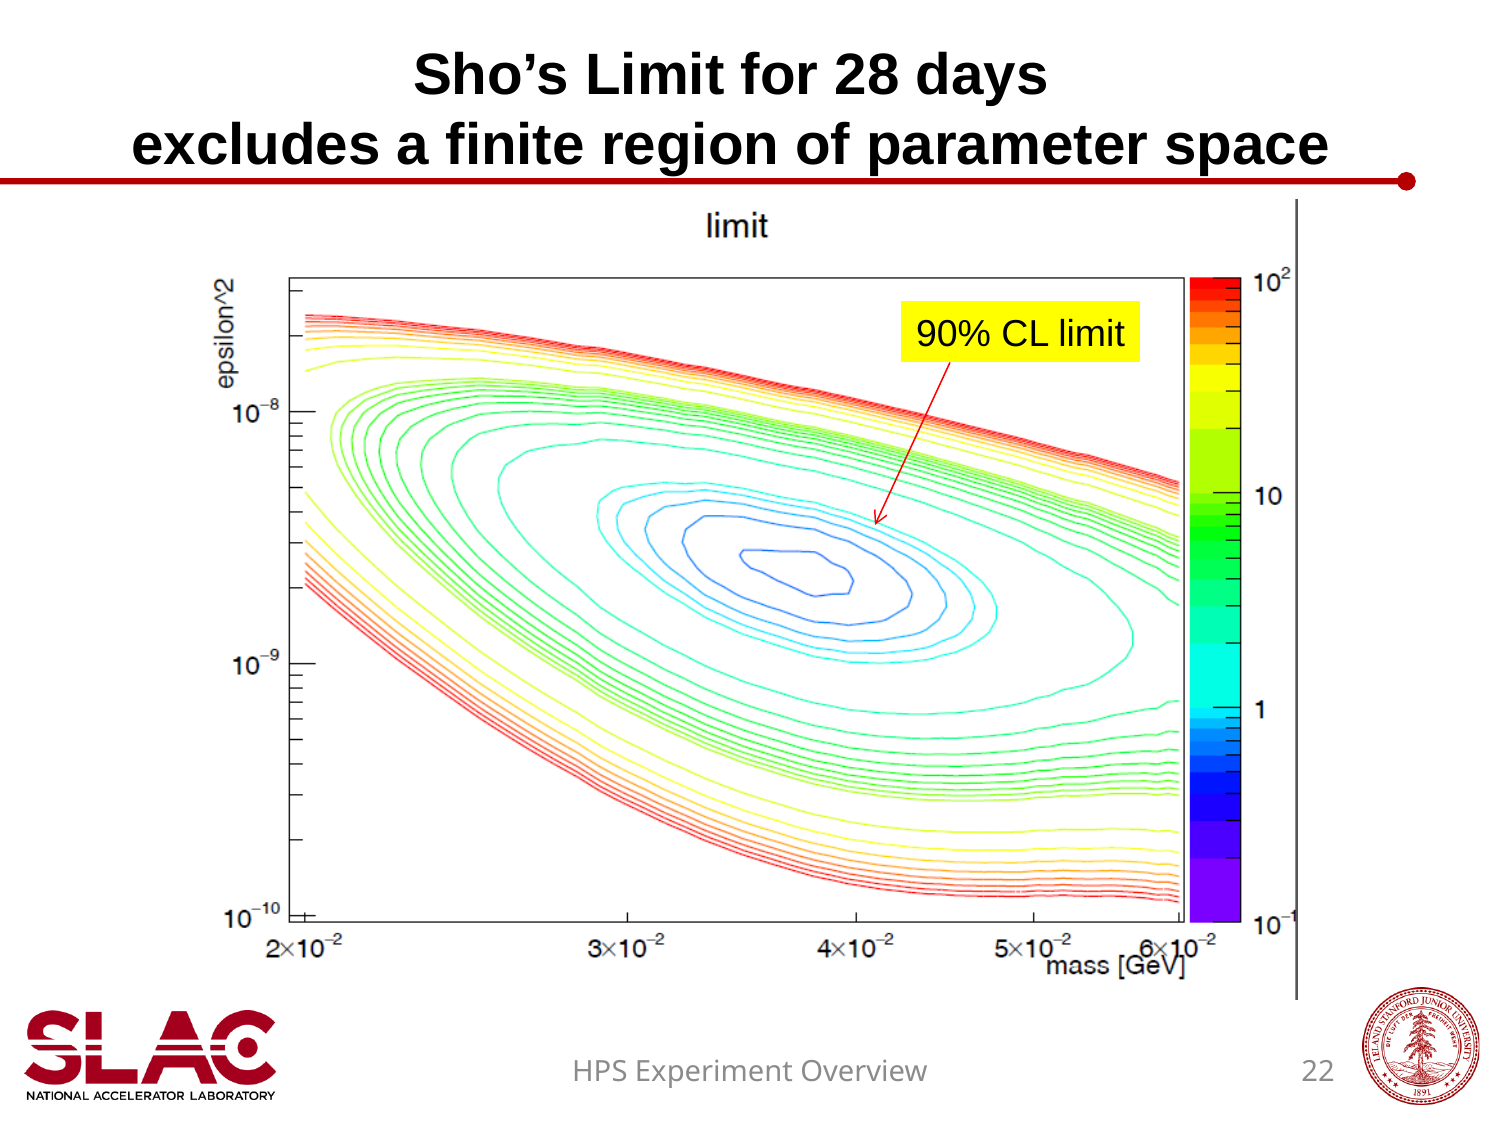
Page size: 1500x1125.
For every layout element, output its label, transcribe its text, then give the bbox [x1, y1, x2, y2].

title Sho’s Limit for 28 days excludes a finite region of parameter space [62, 37, 1401, 176]
footer HPS Experiment Overview [450, 1042, 1050, 1103]
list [177, 199, 1298, 1001]
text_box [874, 362, 951, 526]
picture [24, 1010, 276, 1100]
slide_number 22 [1074, 1042, 1350, 1103]
picture [1362, 987, 1480, 1105]
